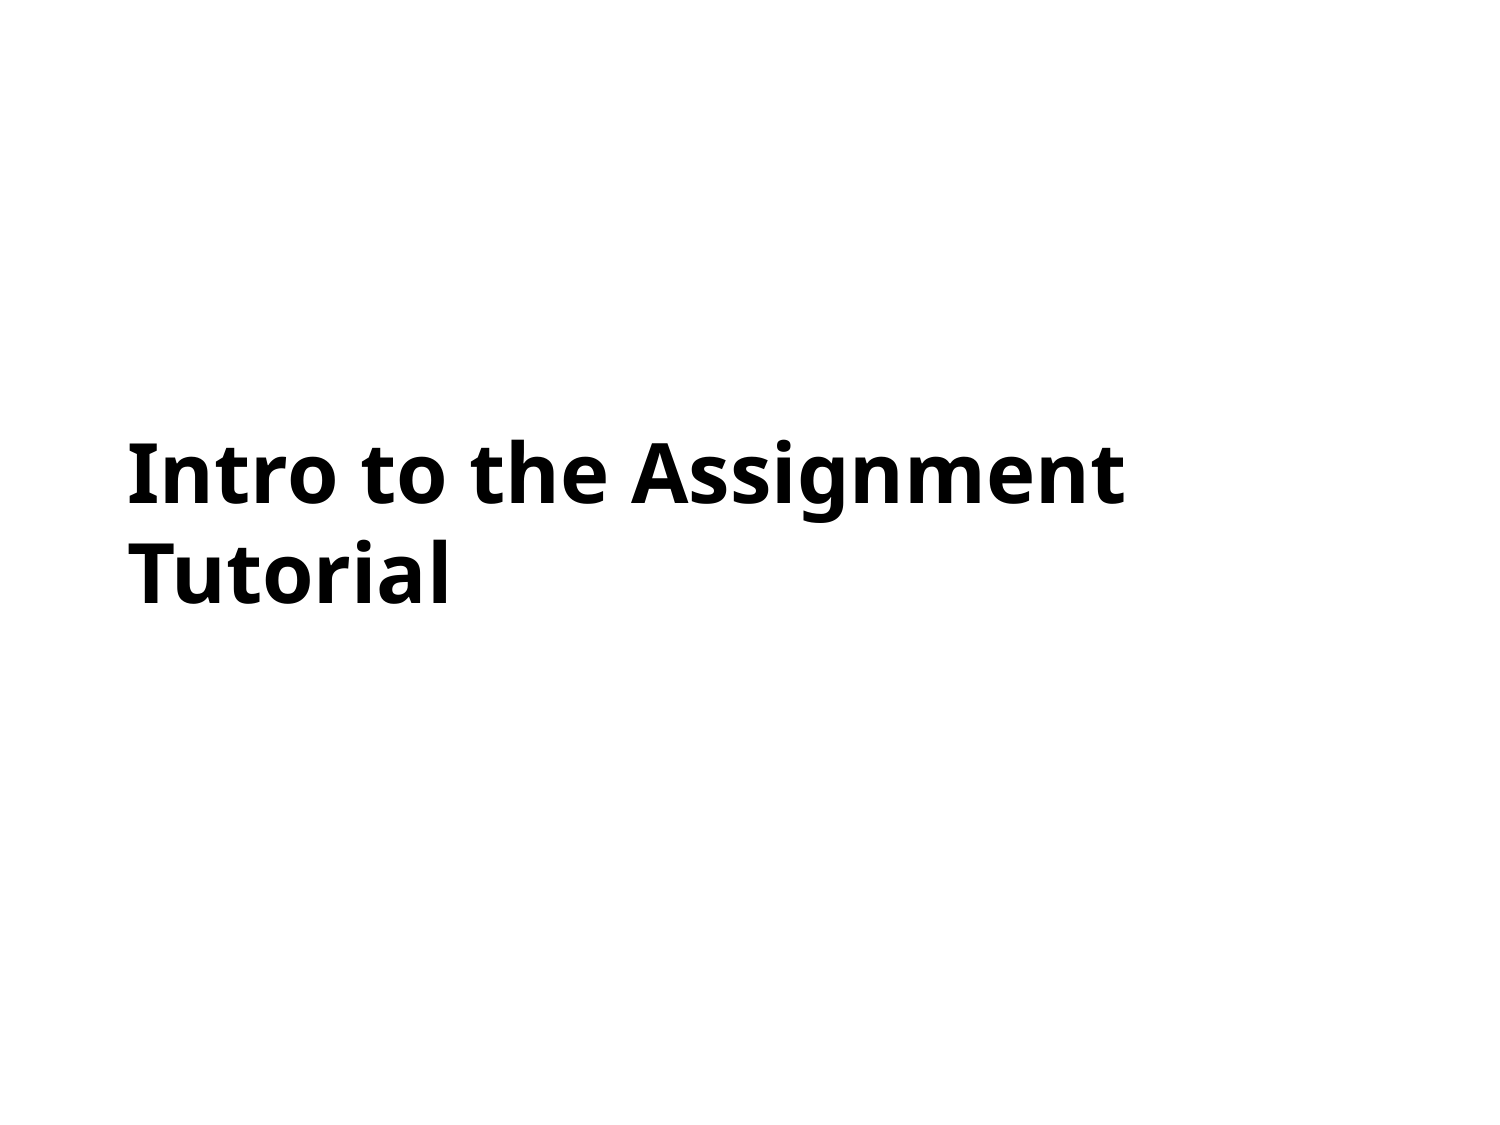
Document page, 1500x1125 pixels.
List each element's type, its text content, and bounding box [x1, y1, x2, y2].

title Intro to the Assignment Tutorial [112, 412, 1388, 636]
